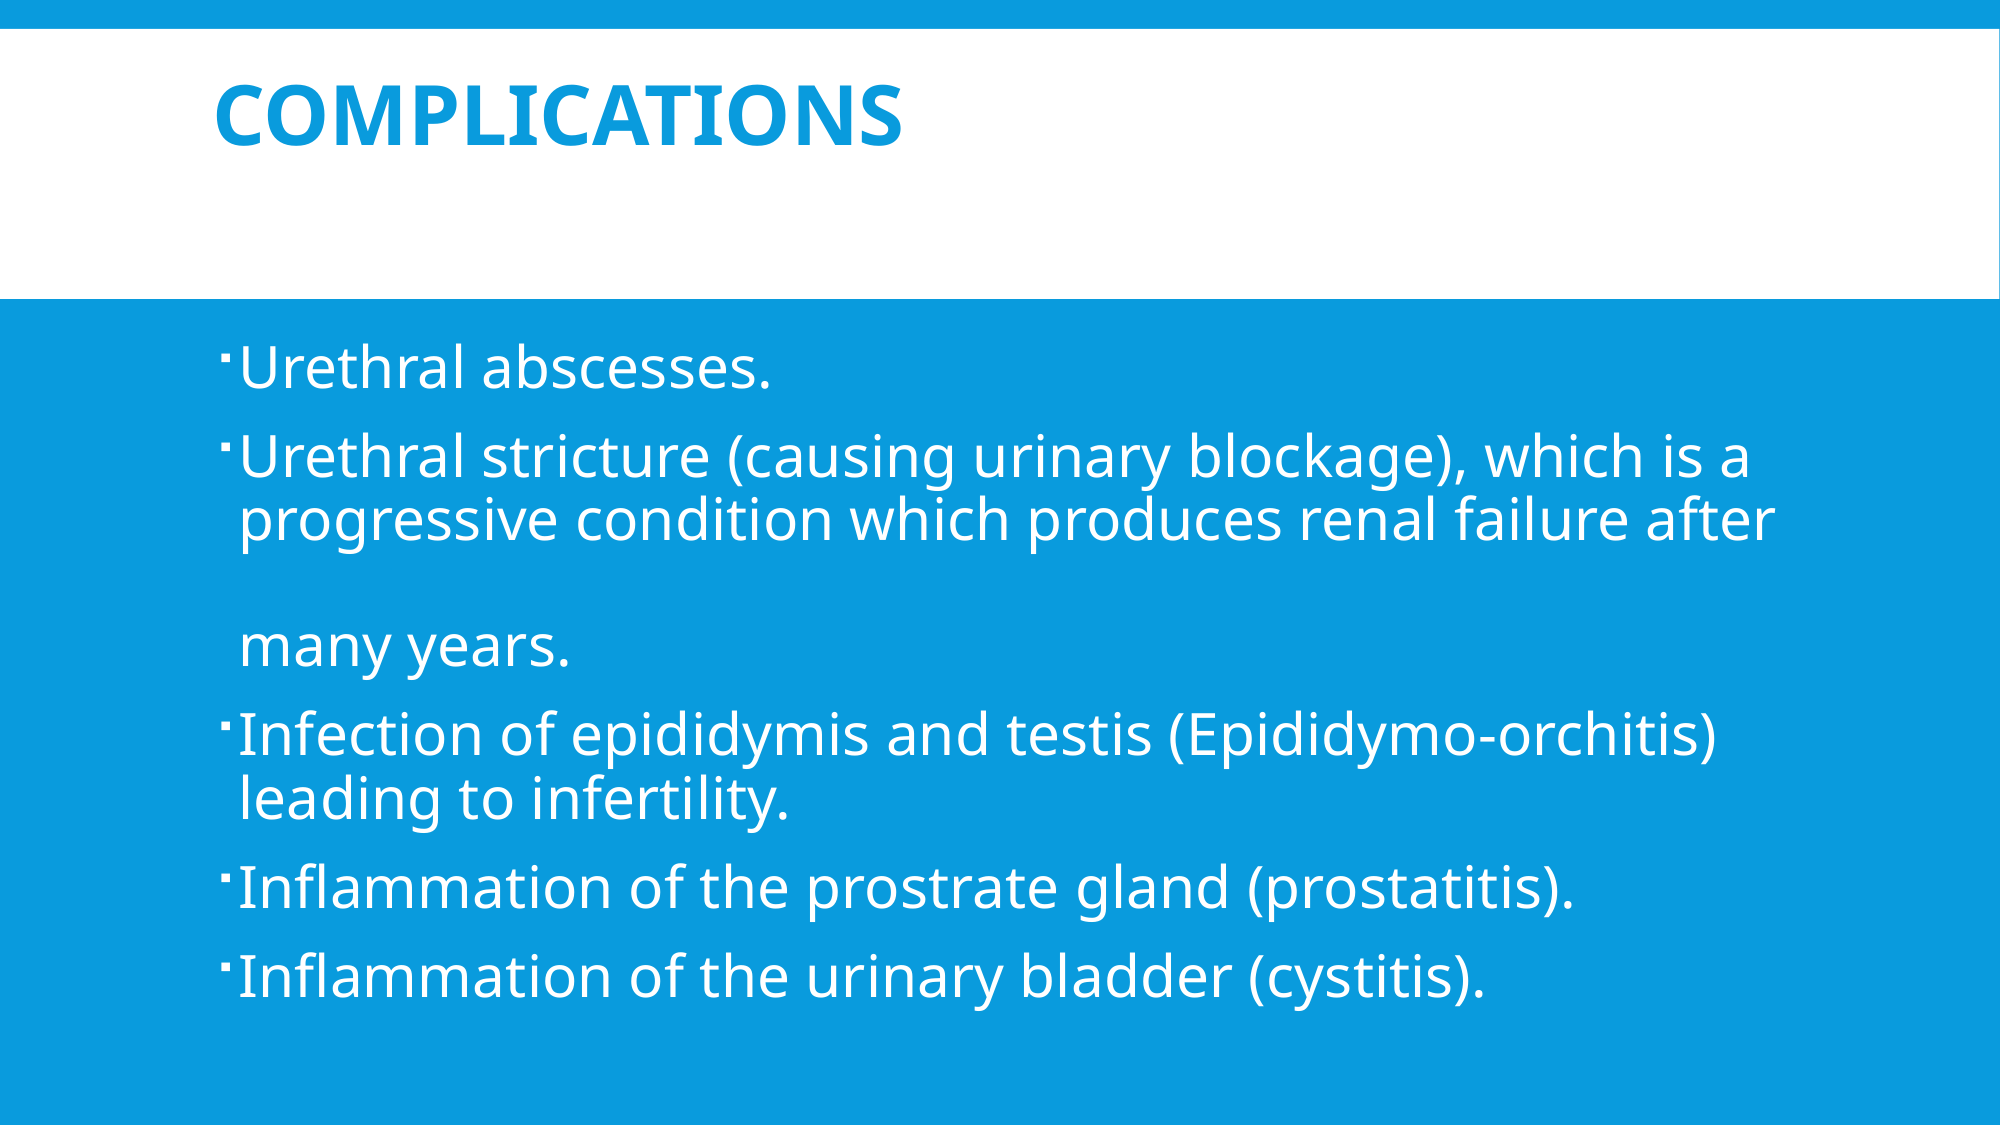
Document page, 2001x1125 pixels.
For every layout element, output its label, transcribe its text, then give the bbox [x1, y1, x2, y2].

title Complications [197, 46, 1803, 295]
list Urethral abscesses. Urethral stricture (causing urinary blockage), which is a progressive condition which produces renal failure after many years. Infection of epididymis and testis (Epididymo-orchitis) leading to infertility. Inflammation of the prostrate gland (prostatitis). Inflammation of the urinary bladder (cystitis). [197, 329, 1803, 1020]
